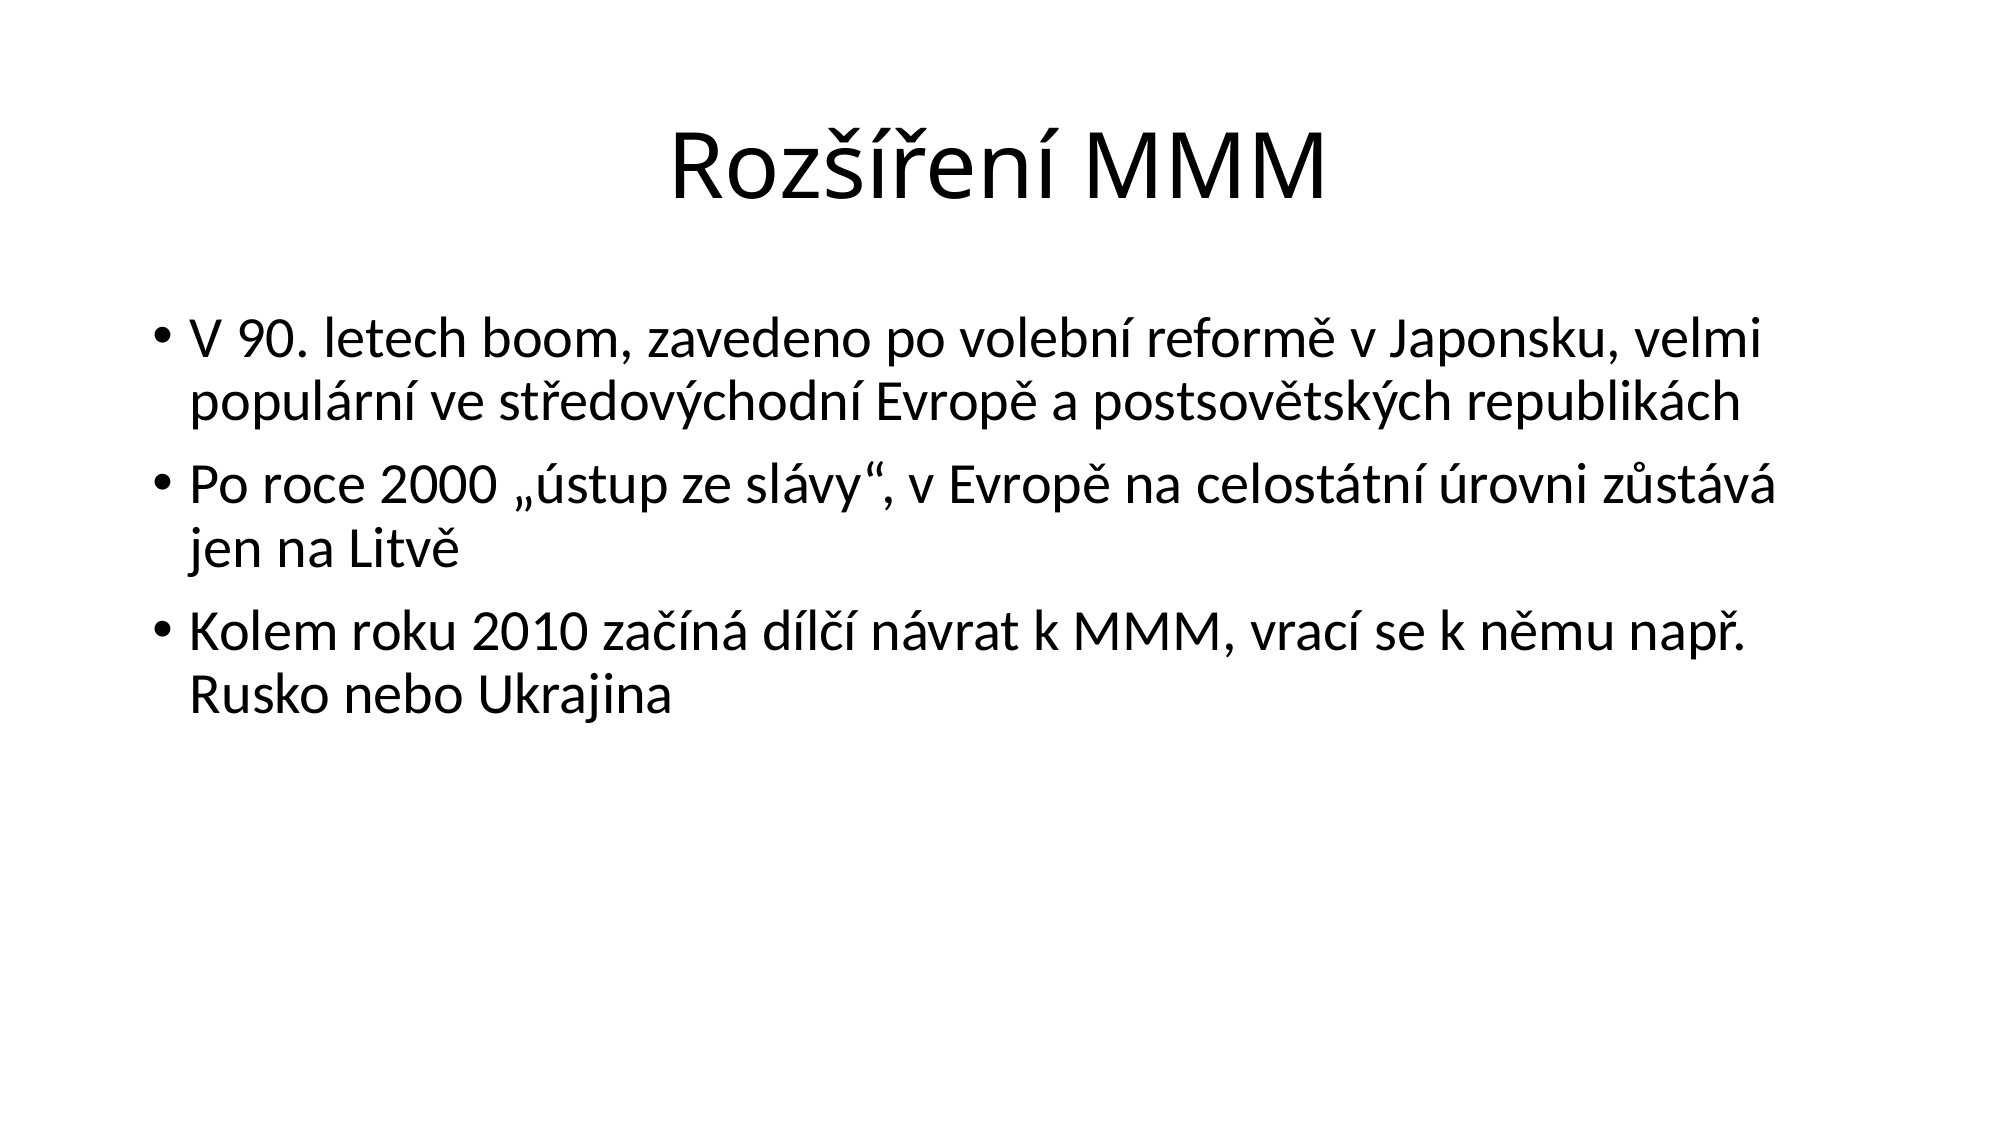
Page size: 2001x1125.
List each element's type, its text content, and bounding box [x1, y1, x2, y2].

title Rozšíření MMM [137, 59, 1863, 278]
list V 90. letech boom, zavedeno po volební reformě v Japonsku, velmi populární ve středovýchodní Evropě a postsovětských republikách Po roce 2000 „ústup ze slávy“, v Evropě na celostátní úrovni zůstává jen na Litvě Kolem roku 2010 začíná dílčí návrat k MMM, vrací se k němu např. Rusko nebo Ukrajina [137, 299, 1863, 1014]
